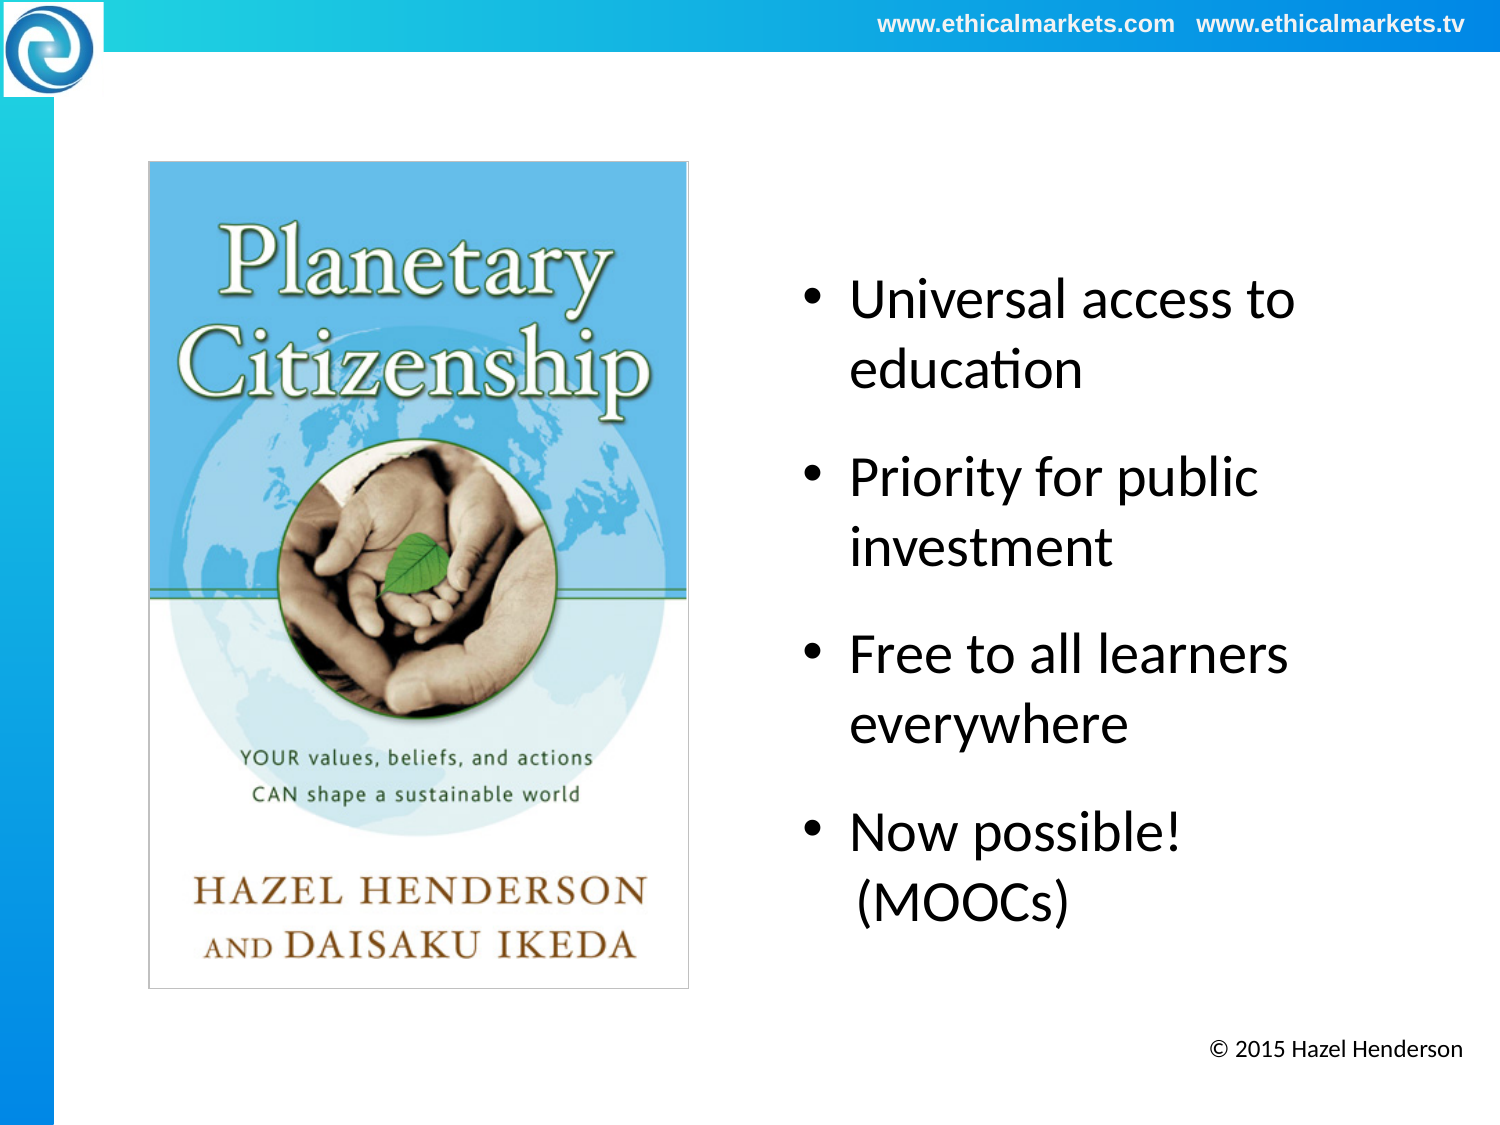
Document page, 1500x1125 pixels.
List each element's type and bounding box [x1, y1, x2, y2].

text_box [0, 0, 1500, 1125]
